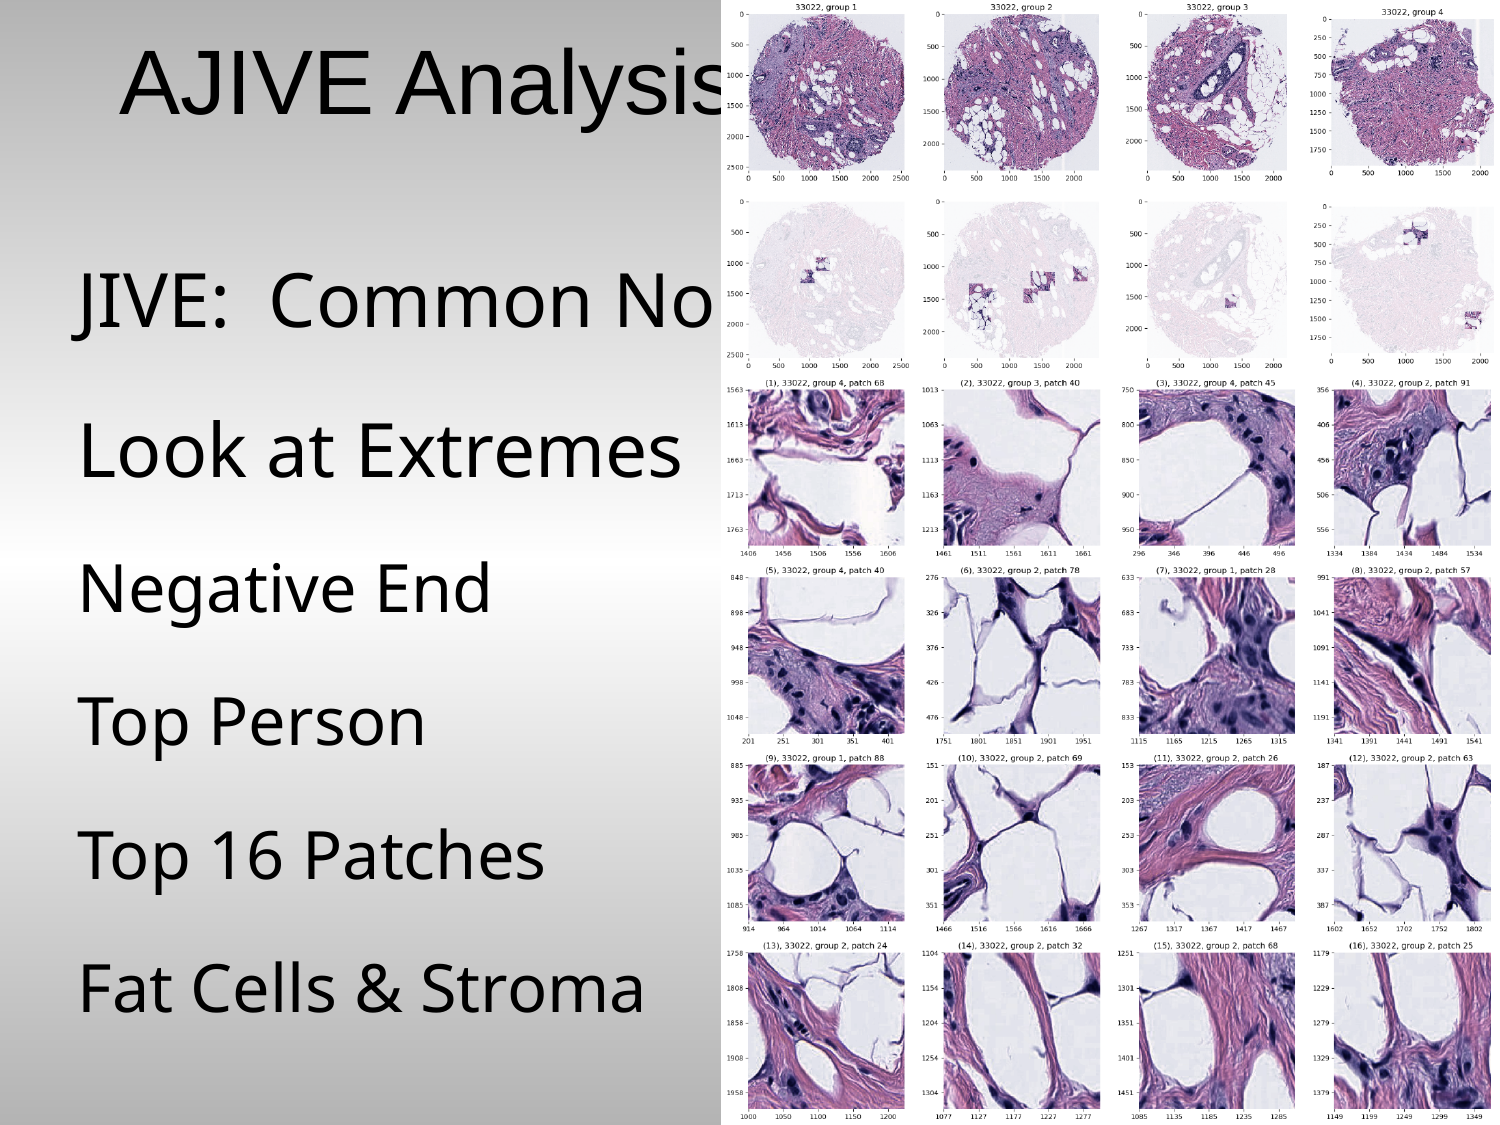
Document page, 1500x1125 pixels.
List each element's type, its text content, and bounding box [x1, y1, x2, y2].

list JIVE: Common Normalized Scores 1 Look at Extremes Negative End Top Person Top 16 Patches Fat Cells & Stroma [62, 200, 716, 1063]
picture [721, 0, 1500, 1125]
title AJIVE Analysis of Cancer Data [75, 0, 719, 155]
